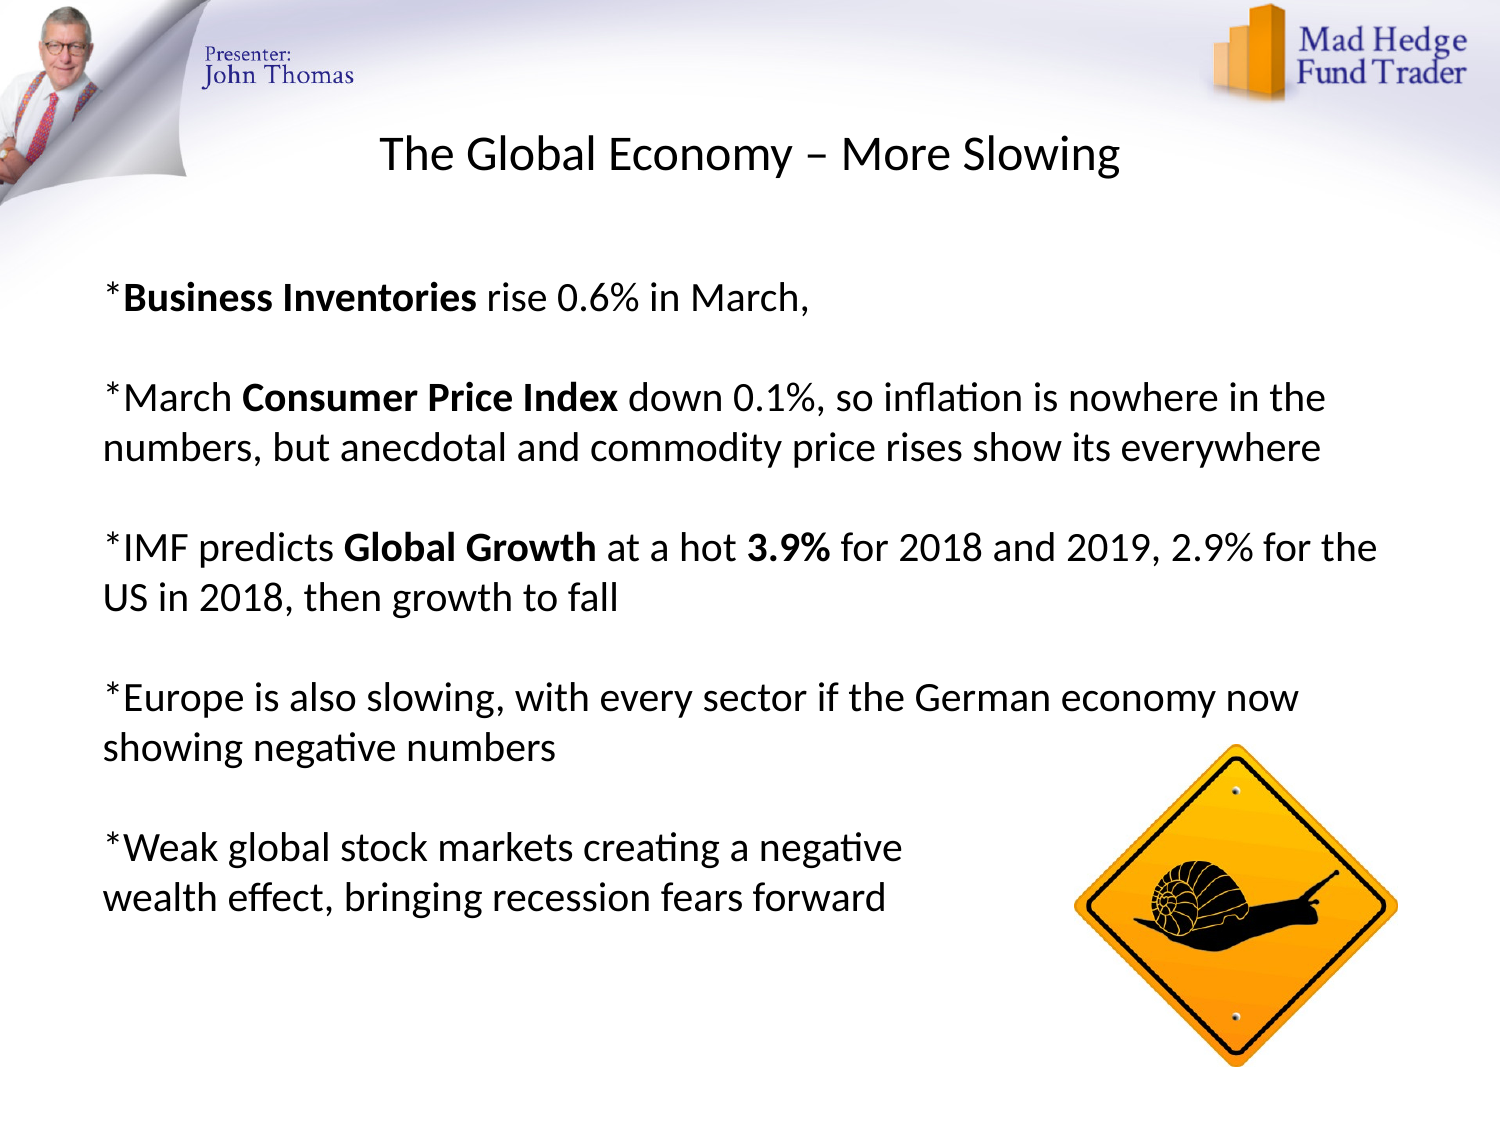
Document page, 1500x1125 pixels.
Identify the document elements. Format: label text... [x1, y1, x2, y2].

picture [0, 0, 1500, 339]
list *Business Inventories rise 0.6% in March, *March Consumer Price Index down 0.1%, so inflation is nowhere in the numbers, but anecdotal and commodity price rises show its everywhere *IMF predicts Global Growth at a hot 3.9% for 2018 and 2019, 2.9% for the US in 2018, then growth to fall *Europe is also slowing, with every sector if the German economy now showing negative numbers *Weak global stock markets creating a negative wealth effect, bringing recession fears forward [87, 212, 1438, 1125]
title The Global Economy – More Slowing [75, 62, 1425, 238]
picture [1074, 743, 1398, 1067]
